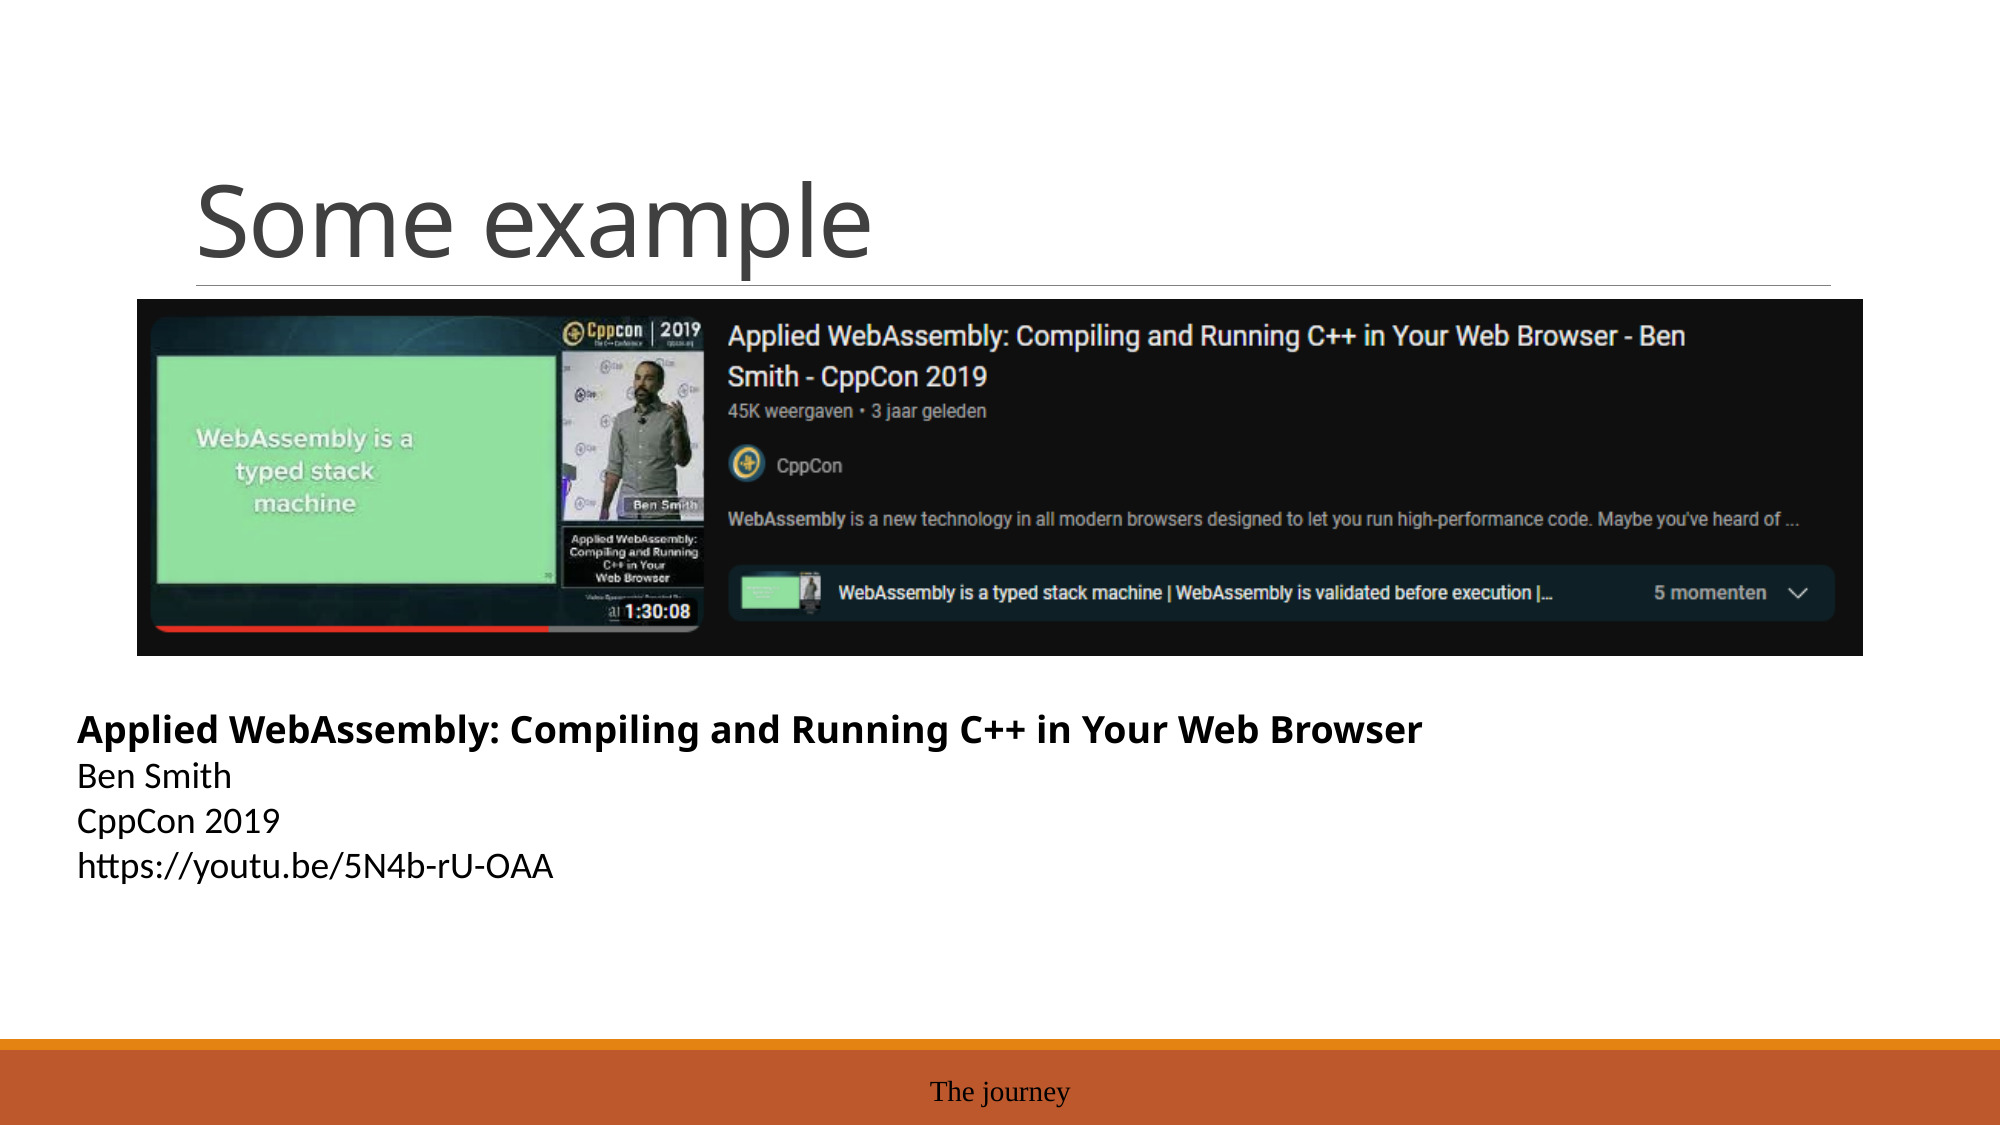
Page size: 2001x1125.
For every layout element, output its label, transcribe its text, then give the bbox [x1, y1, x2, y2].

title Some example [180, 47, 1830, 285]
footer The journey [604, 1059, 1396, 1120]
text_box Applied WebAssembly: Compiling and Running C++ in Your Web Browser Ben Smith CppCon 2019 https://youtu.be/5N4b-rU-OAA [62, 698, 1440, 894]
picture [136, 298, 1863, 657]
